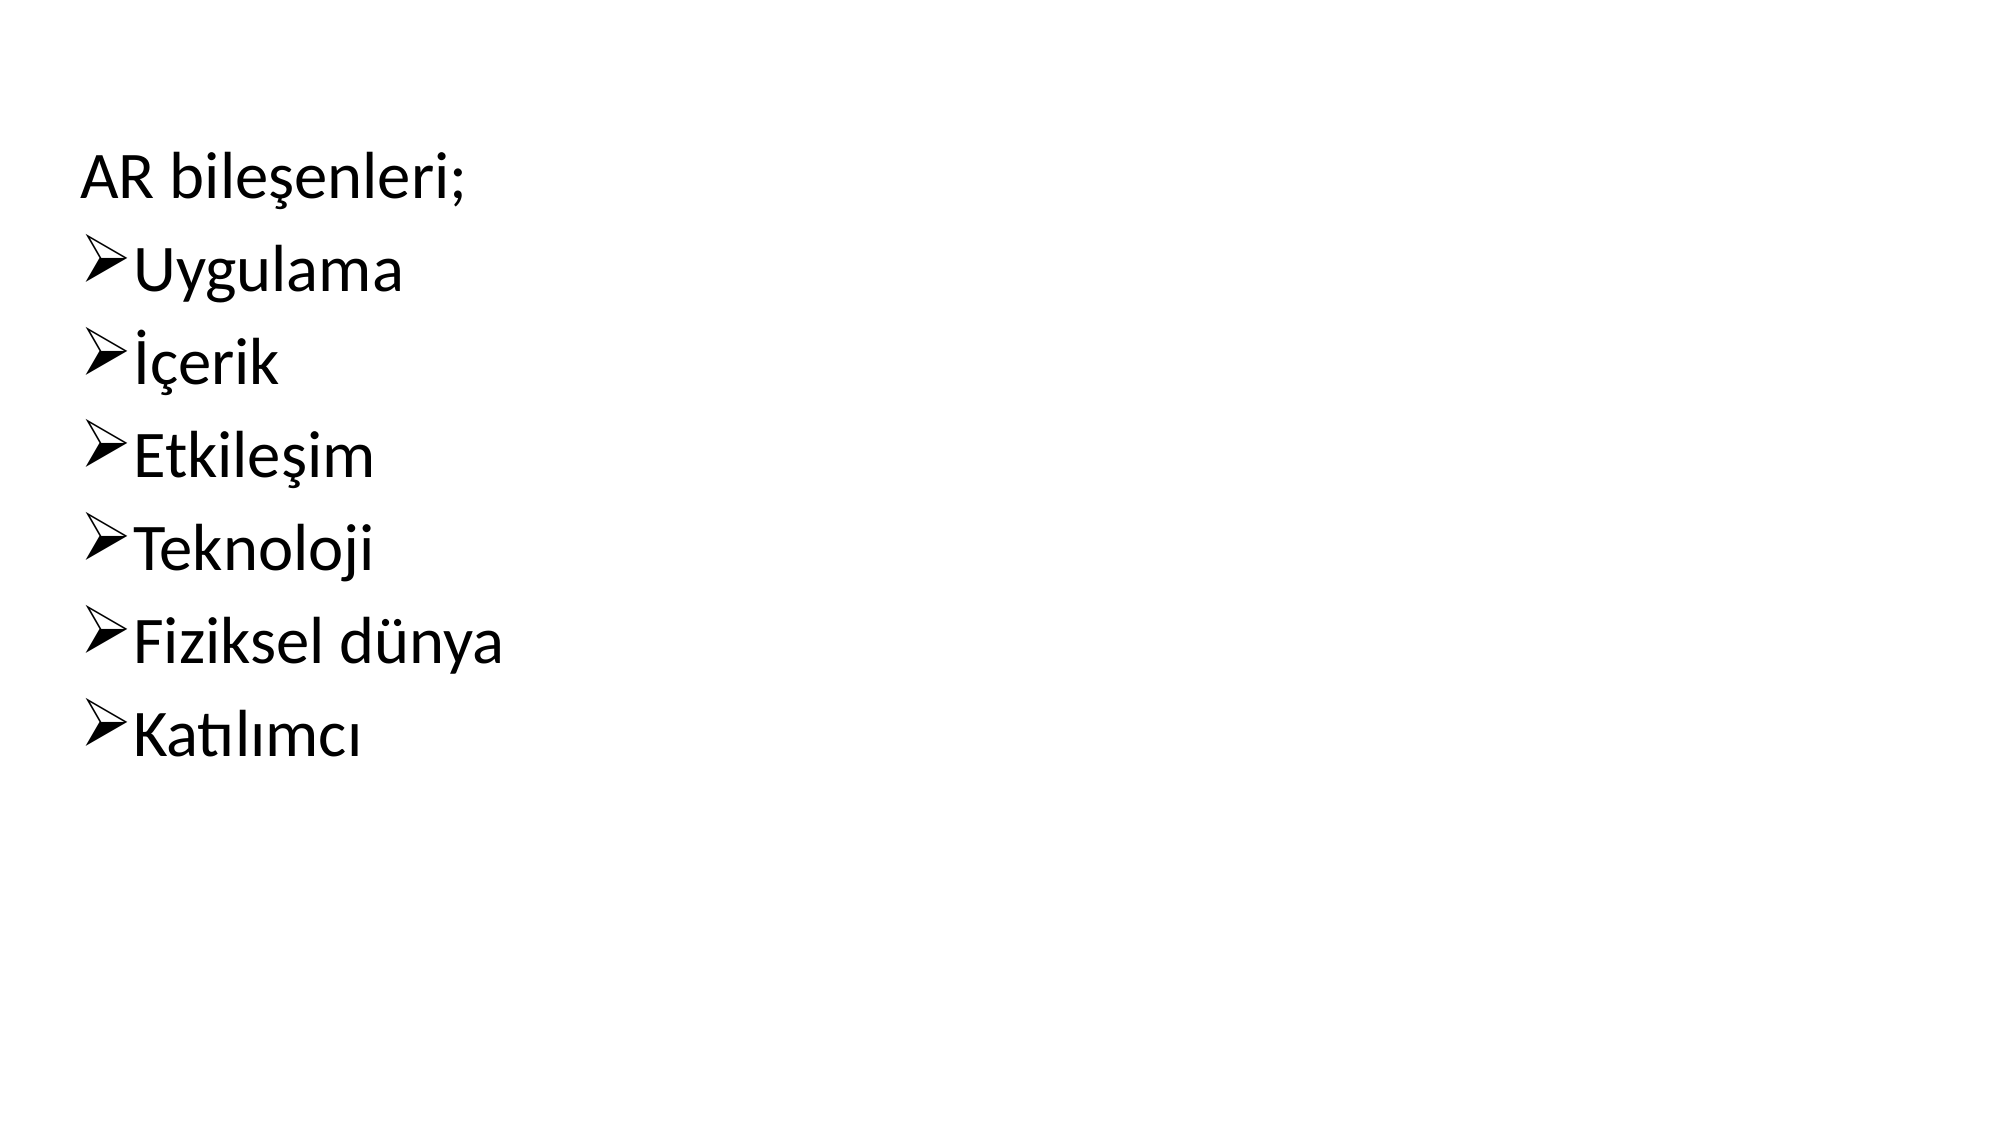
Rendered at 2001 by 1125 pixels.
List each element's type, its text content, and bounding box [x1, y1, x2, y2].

list AR bileşenleri; Uygulama İçerik Etkileşim Teknoloji Fiziksel dünya Katılımcı [65, 133, 1218, 877]
